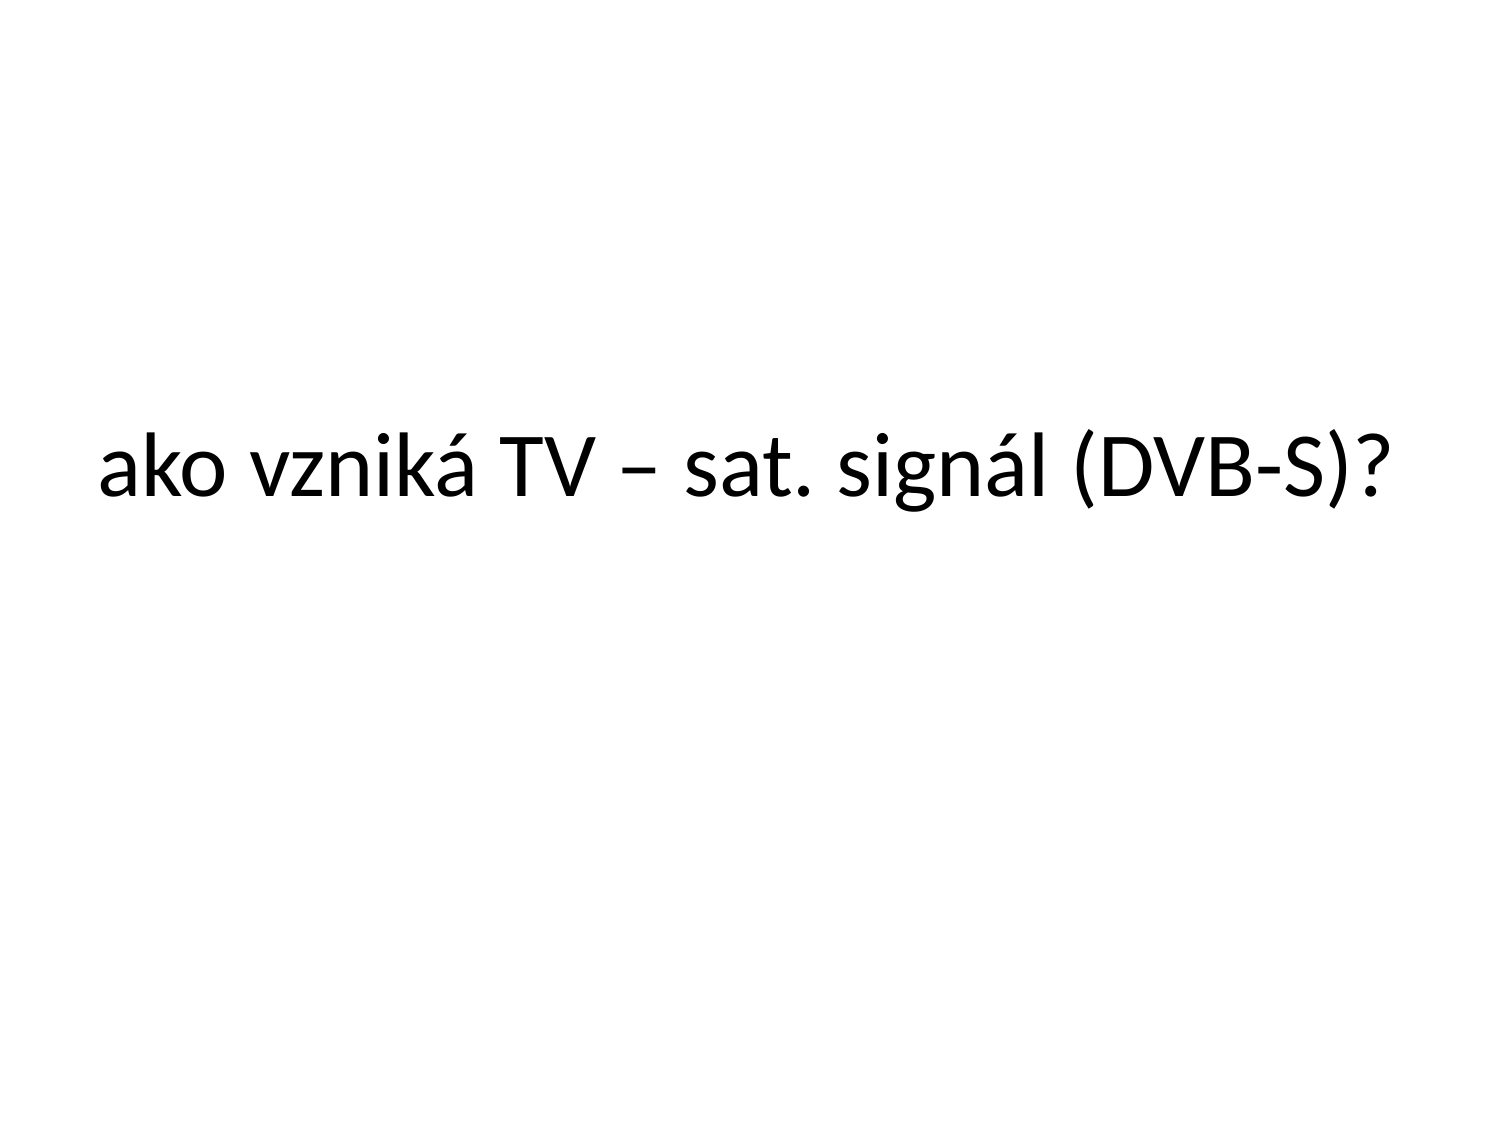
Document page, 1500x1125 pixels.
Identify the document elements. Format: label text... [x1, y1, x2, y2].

text_box ako vzniká TV – sat. signál (DVB-S)? [72, 397, 1423, 585]
